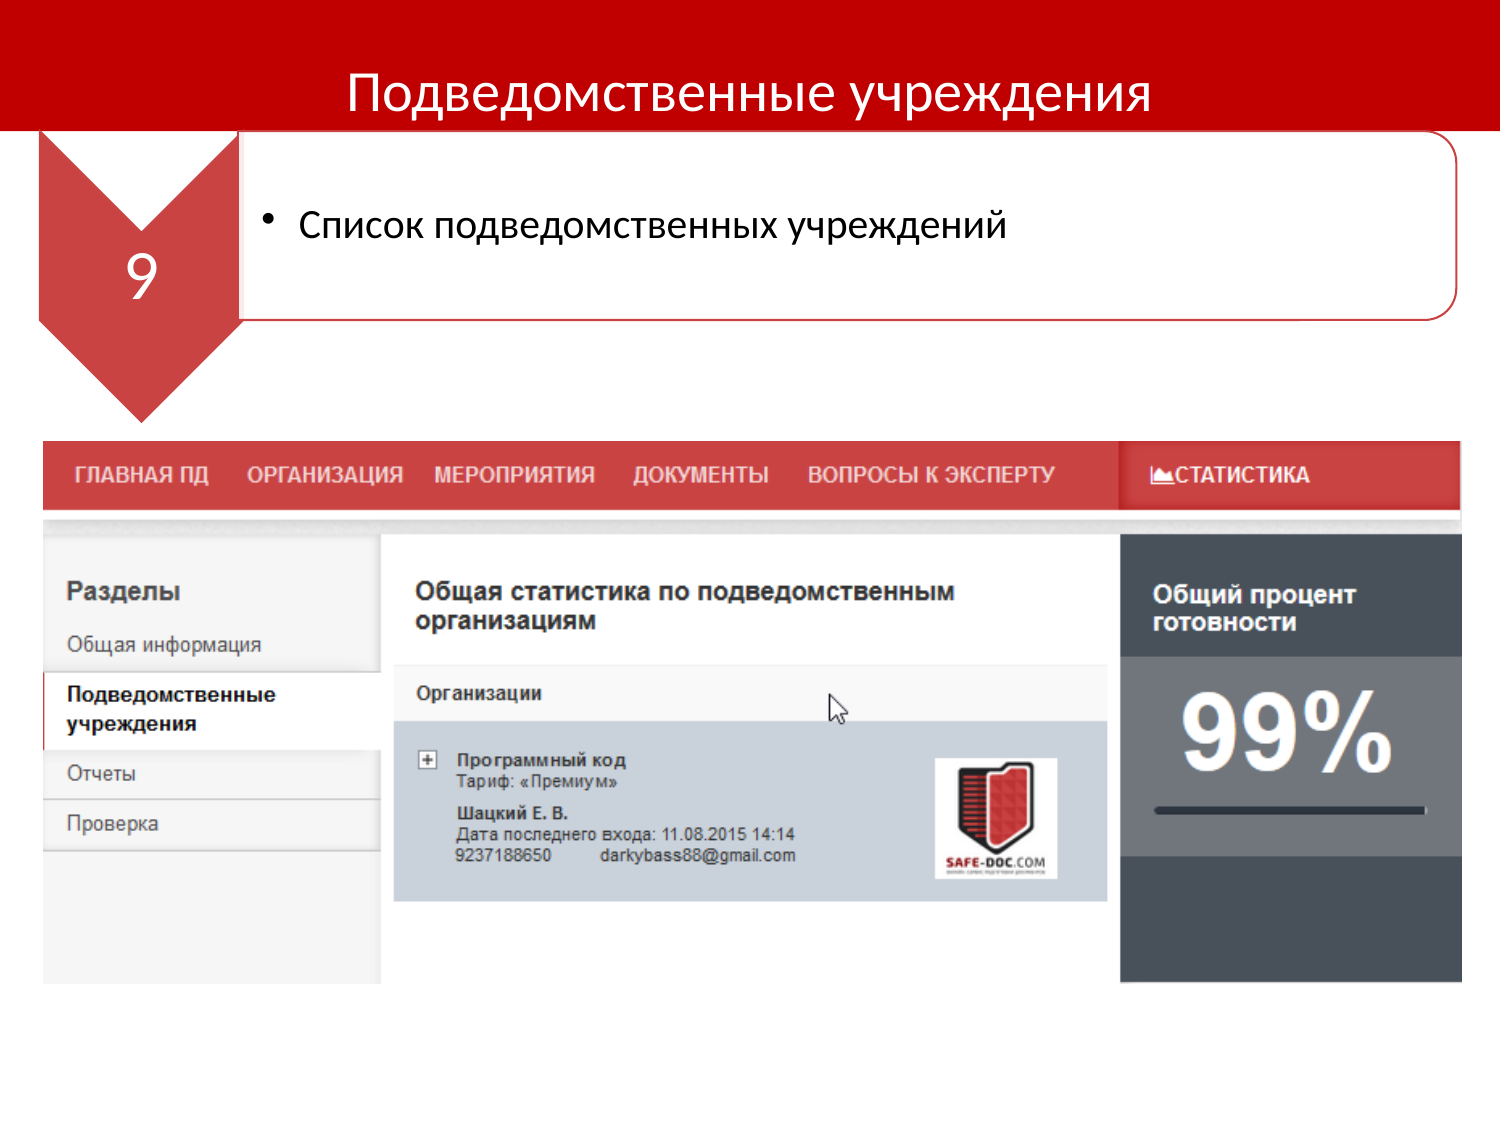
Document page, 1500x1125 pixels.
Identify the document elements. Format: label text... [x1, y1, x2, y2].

title Подведомственные учреждения [0, 0, 1500, 132]
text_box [39, 131, 1462, 422]
picture [43, 441, 1462, 984]
